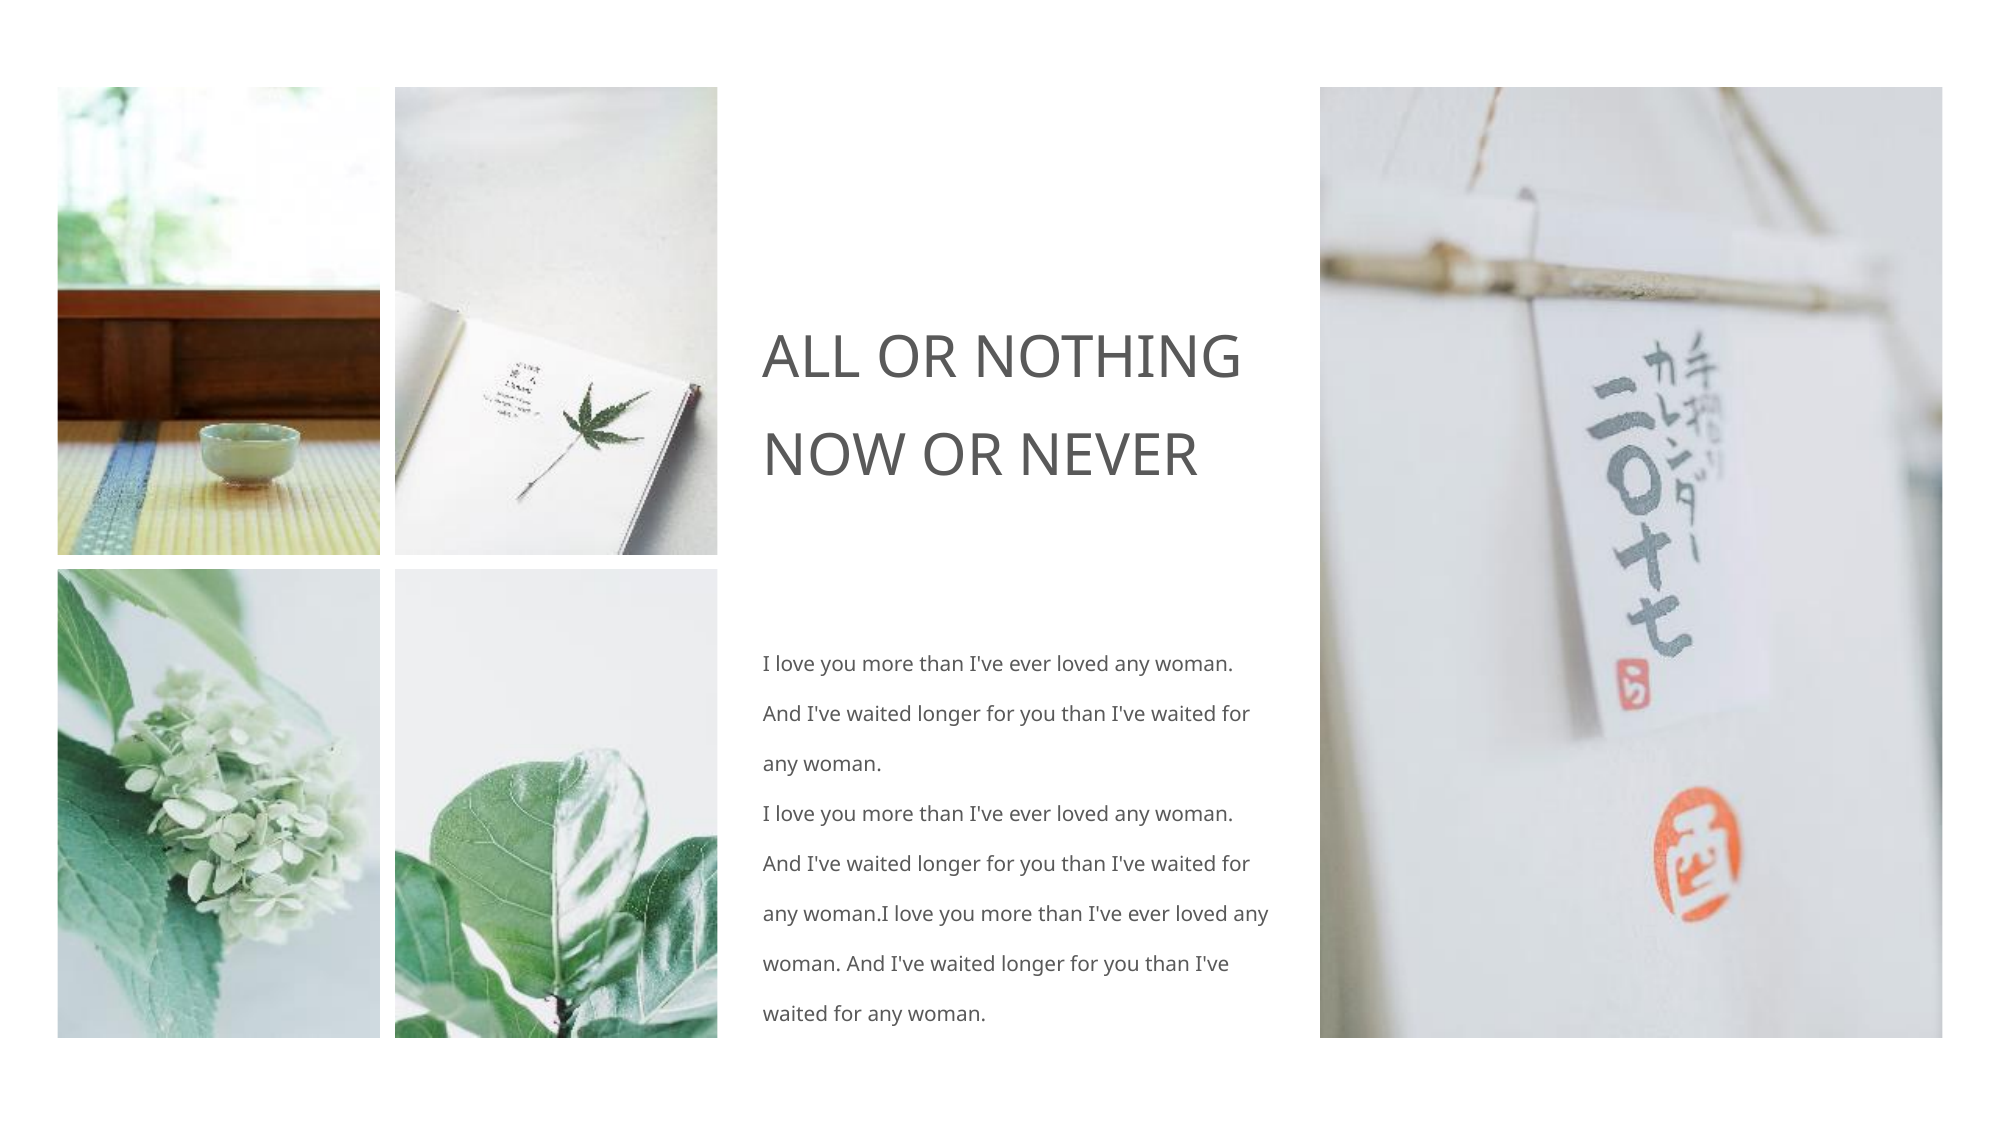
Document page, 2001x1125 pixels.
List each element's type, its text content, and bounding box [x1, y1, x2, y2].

text_box [1319, 86, 1943, 1039]
text_box I love you more than I've ever loved any woman. And I've waited longer for you than I've waited for any woman. I love you more than I've ever loved any woman. And I've waited longer for you than I've waited for any woman.I love you more than I've ever loved any woman. And I've waited longer for you than I've waited for any woman. [748, 618, 1290, 1033]
text_box [394, 86, 718, 556]
text_box [56, 86, 381, 556]
text_box ALL OR NOTHING NOW OR NEVER [748, 283, 1259, 495]
text_box [56, 569, 381, 1038]
text_box [394, 569, 718, 1038]
